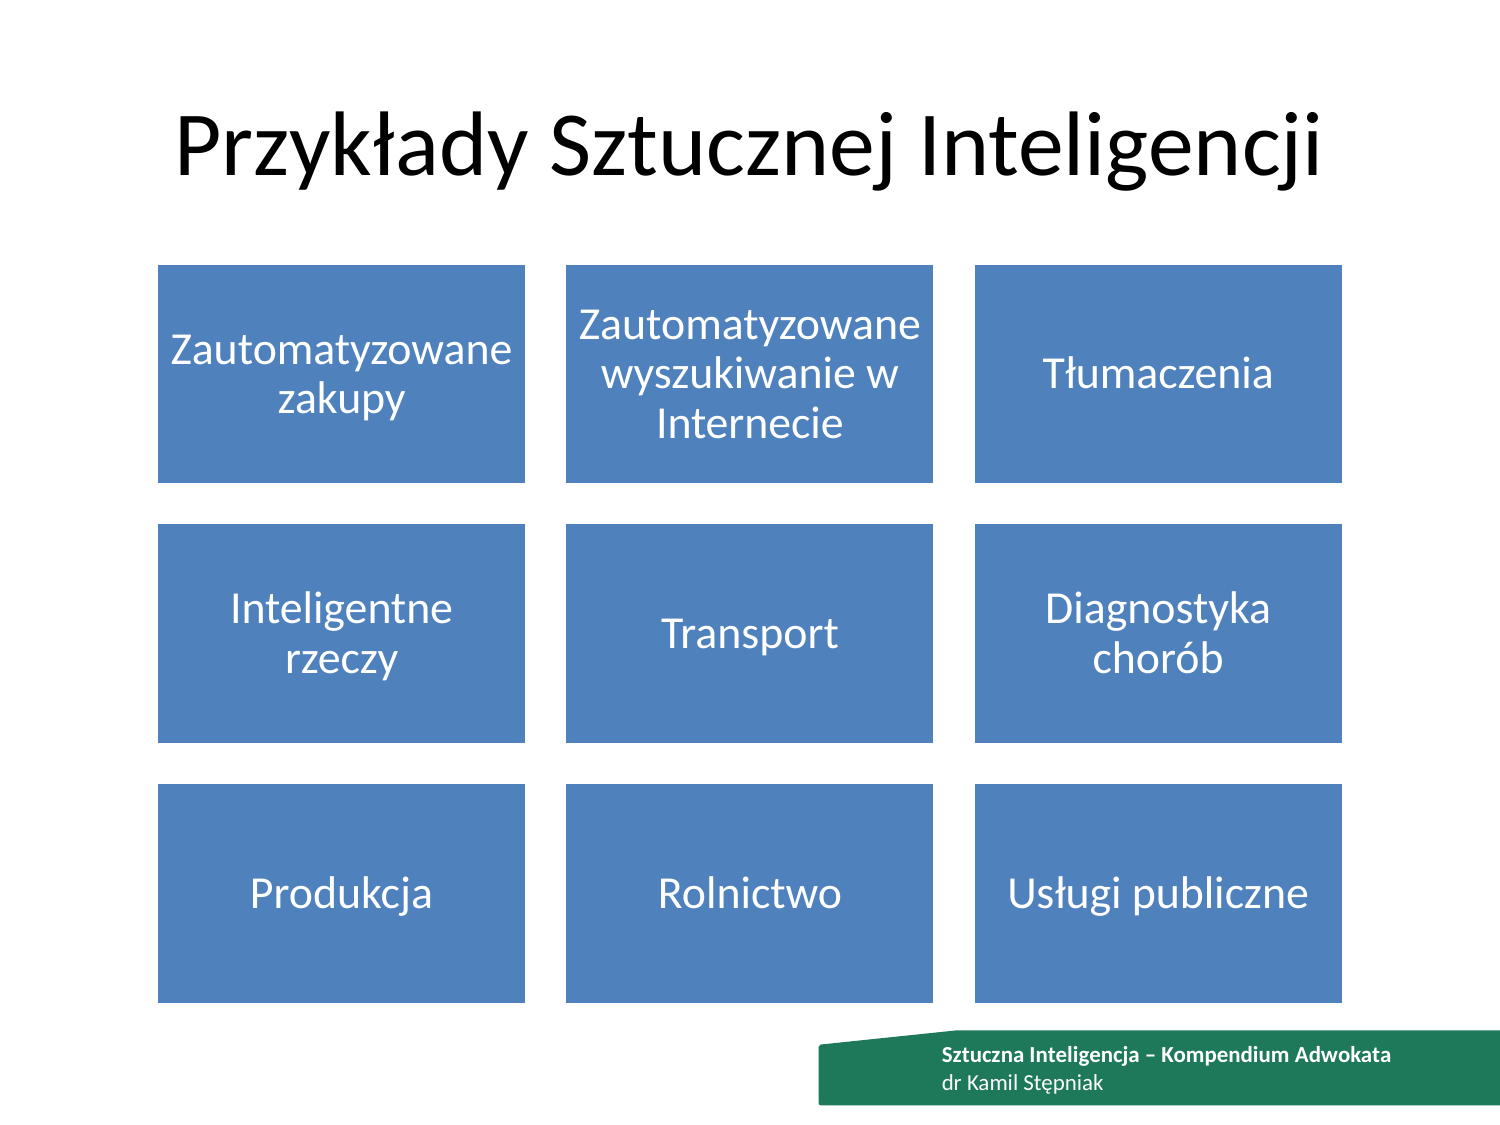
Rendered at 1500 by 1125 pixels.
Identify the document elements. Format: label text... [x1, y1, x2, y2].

text_box Sztuczna Inteligencja – Kompendium Adwokata dr Kamil Stępniak [927, 1032, 1495, 1103]
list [74, 262, 1426, 1006]
title Przykłady Sztucznej Inteligencji [75, 45, 1425, 233]
text_box [818, 1030, 1500, 1106]
